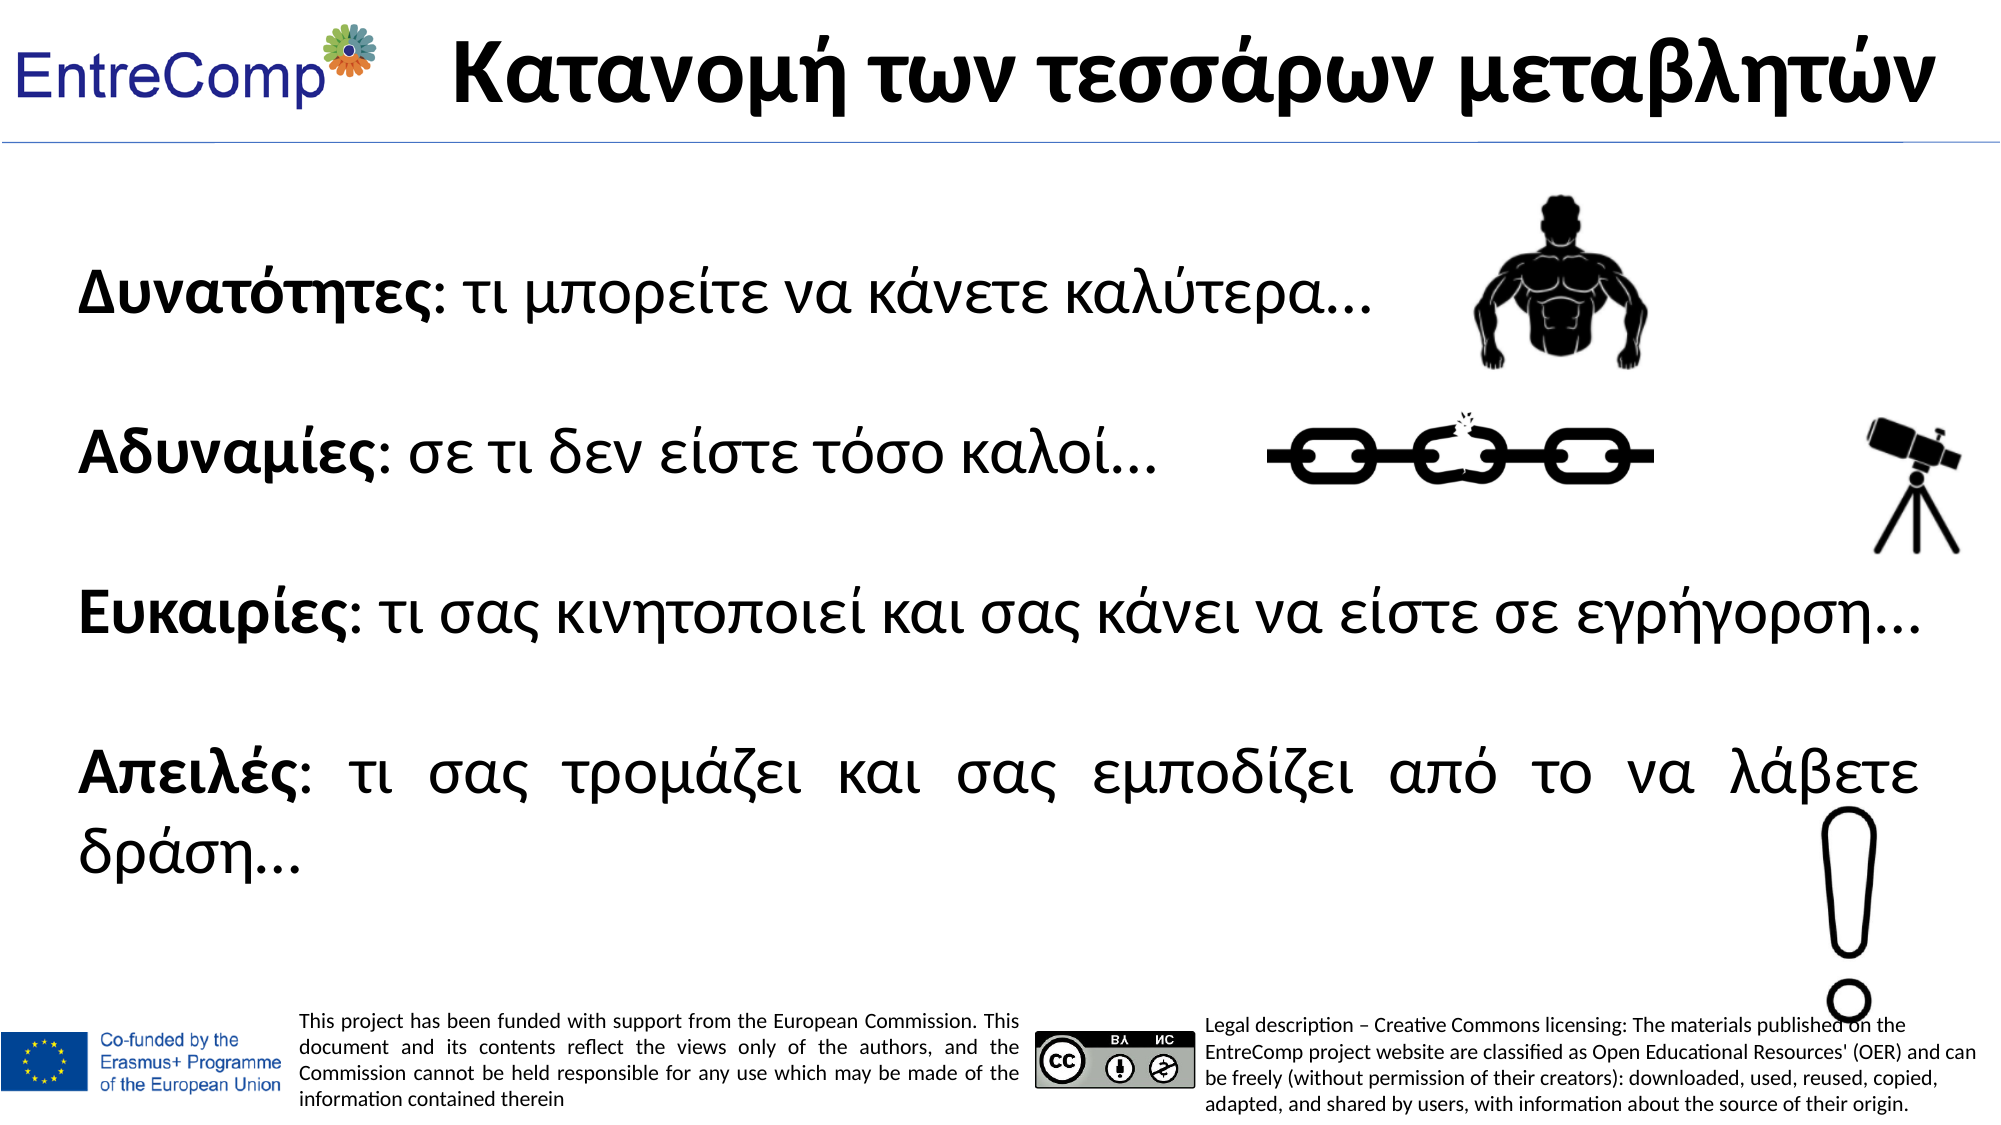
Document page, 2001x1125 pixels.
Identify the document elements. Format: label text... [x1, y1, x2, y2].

picture [1460, 175, 1662, 394]
text_box Legal description – Creative Commons licensing: The materials published on the EntreComp project website are classified as Open Educational Resources' (OER) and can be freely (without permission of their creators): downloaded, used, reused, copied, adapted, and shared by users, with information about the source of their origin. [1190, 1003, 2000, 1124]
picture [1267, 400, 1654, 515]
picture [1811, 798, 1886, 1036]
picture [1848, 400, 1979, 571]
text_box This project has been funded with support from the European Commission. This document and its contents reflect the views only of the authors, and the Commission cannot be held responsible for any use which may be made of the information contained therein​ [284, 999, 1036, 1119]
picture [11, 18, 381, 122]
picture [1035, 1031, 1196, 1089]
picture [0, 1028, 288, 1095]
text_box Δυνατότητες: τι μπορείτε να κάνετε καλύτερα… Αδυναμίες: σε τι δεν είστε τόσο καλοί… Ευκαιρίες: τι σας κινητοποιεί και σας κάνει να είστε σε εγρήγορση… Απειλές: τι σας τρομάζει και σας εμποδίζει από το να λάβετε δράση… [63, 239, 1937, 894]
text_box Κατανομή των τεσσάρων μεταβλητών [438, 1, 1966, 129]
